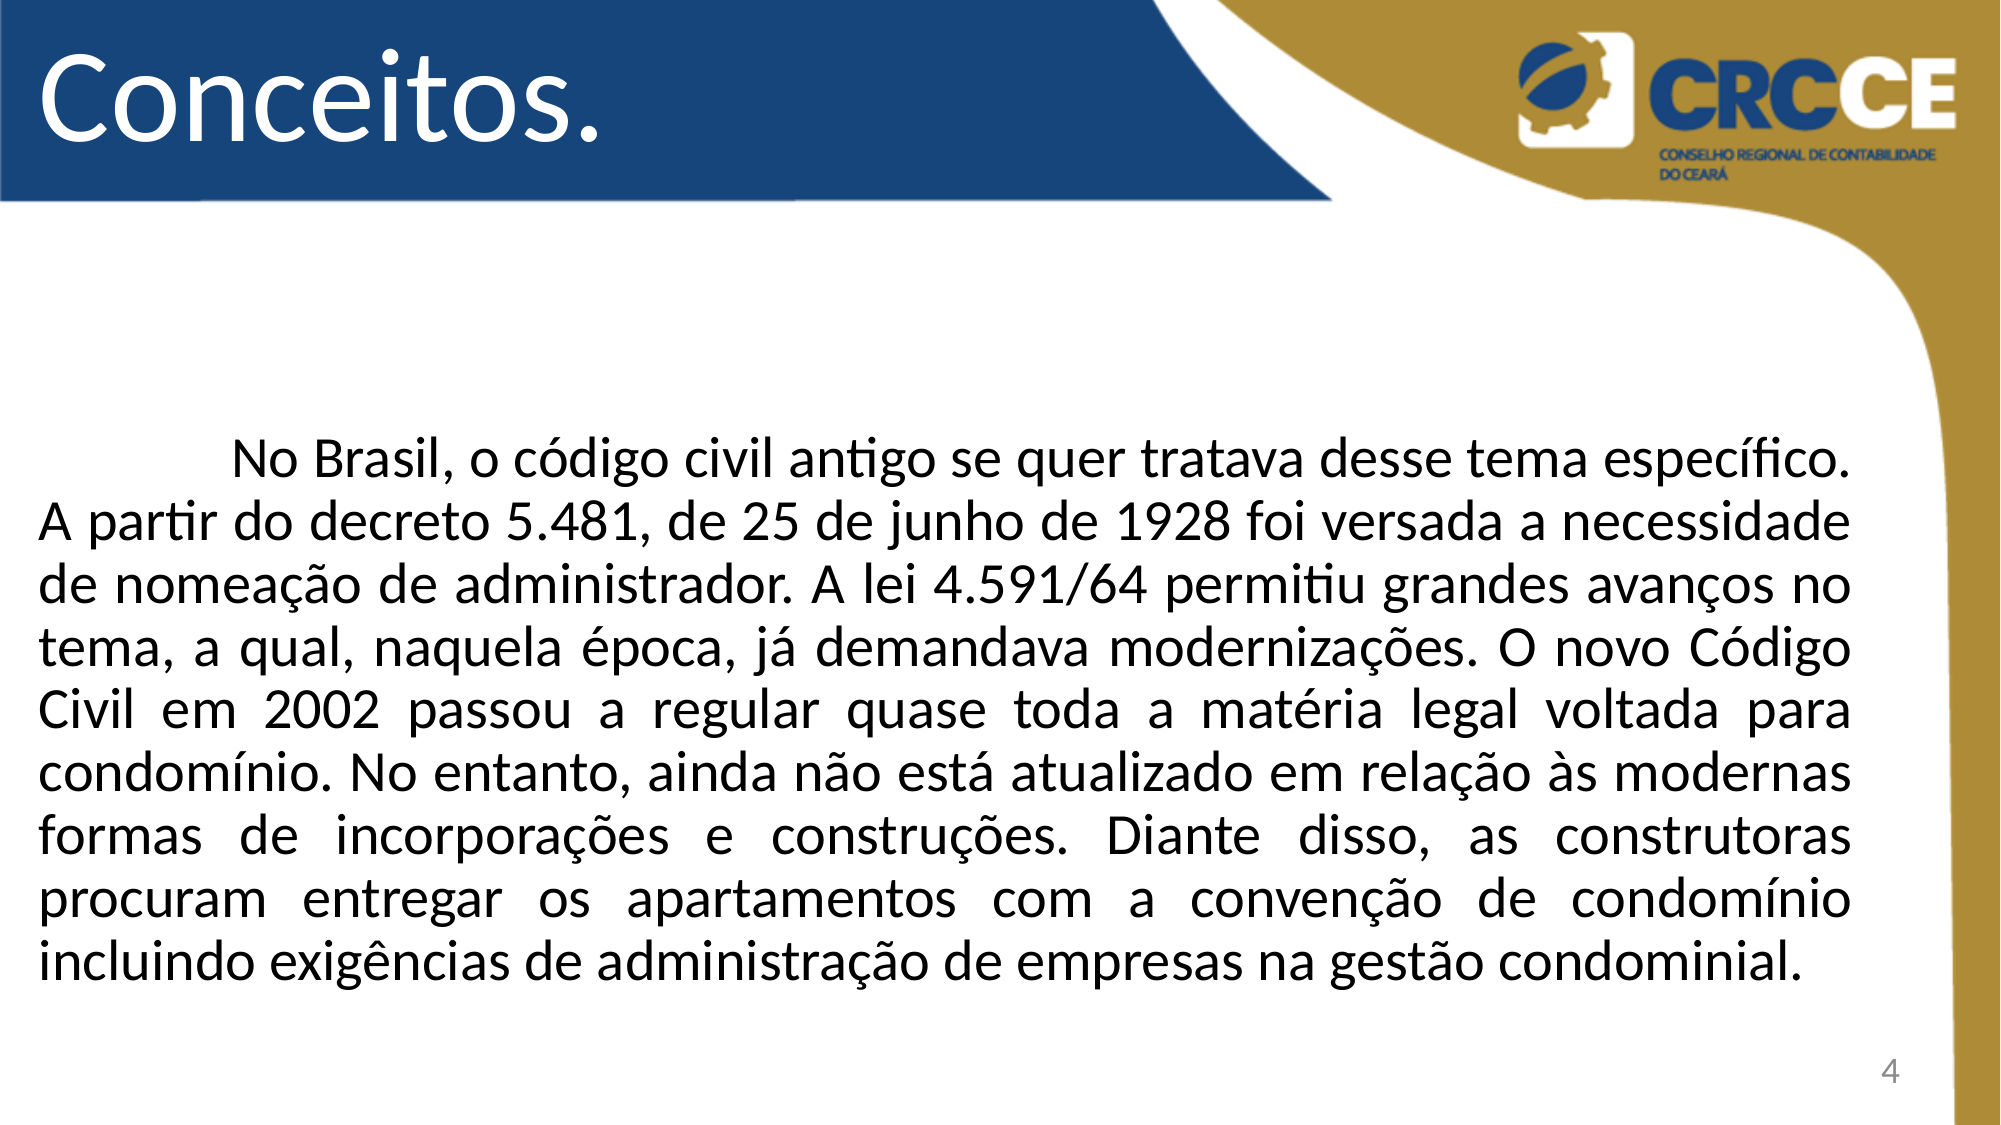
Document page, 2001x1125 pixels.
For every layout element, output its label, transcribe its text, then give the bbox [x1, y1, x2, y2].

slide_number 4 [1440, 1046, 1900, 1103]
text_box No Brasil, o código civil antigo se quer tratava desse tema específico. A partir do decreto 5.481, de 25 de junho de 1928 foi versada a necessidade de nomeação de administrador. A lei 4.591/64 permitiu grandes avanços no tema, a qual, naquela época, já demandava modernizações. O novo Código Civil em 2002 passou a regular quase toda a matéria legal voltada para condomínio. No entanto, ainda não está atualizado em relação às modernas formas de incorporações e construções. Diante disso, as construtoras procuram entregar os apartamentos com a convenção de condomínio incluindo exigências de administração de empresas na gestão condominial. [24, 269, 1869, 1047]
picture [0, 0, 2001, 1125]
text_box Conceitos. [24, 18, 1417, 179]
